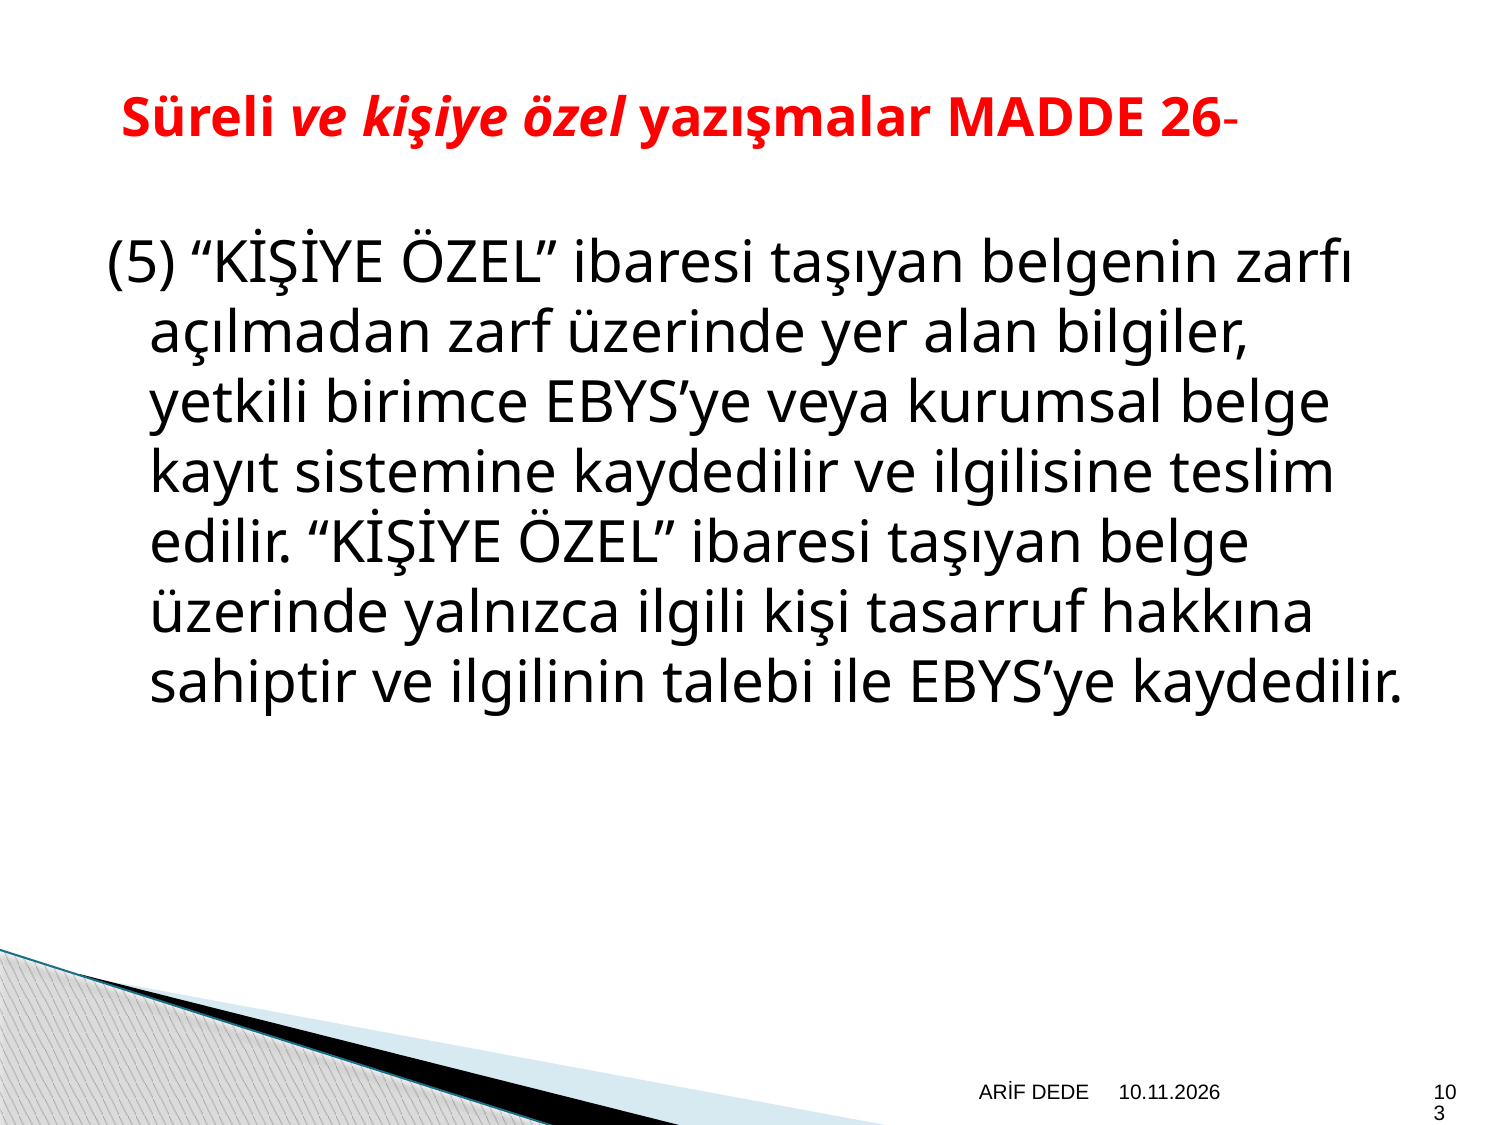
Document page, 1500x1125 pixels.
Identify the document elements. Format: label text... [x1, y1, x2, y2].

footer ARİF DEDE [718, 1051, 1105, 1112]
list Süreli ve kişiye özel yazışmalar MADDE 26- (5) “KİŞİYE ÖZEL” ibaresi taşıyan belgenin zarfı açılmadan zarf üzerinde yer alan bilgiler, yetkili birimce EBYS’ye veya kurumsal belge kayıt sistemine kaydedilir ve ilgilisine teslim edilir. “KİŞİYE ÖZEL” ibaresi taşıyan belge üzerinde yalnızca ilgili kişi tasarruf hakkına sahiptir ve ilgilinin talebi ile EBYS’ye kaydedilir. [74, 74, 1426, 1032]
slide_number 103 [1418, 1051, 1479, 1112]
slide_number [1105, 1051, 1418, 1112]
